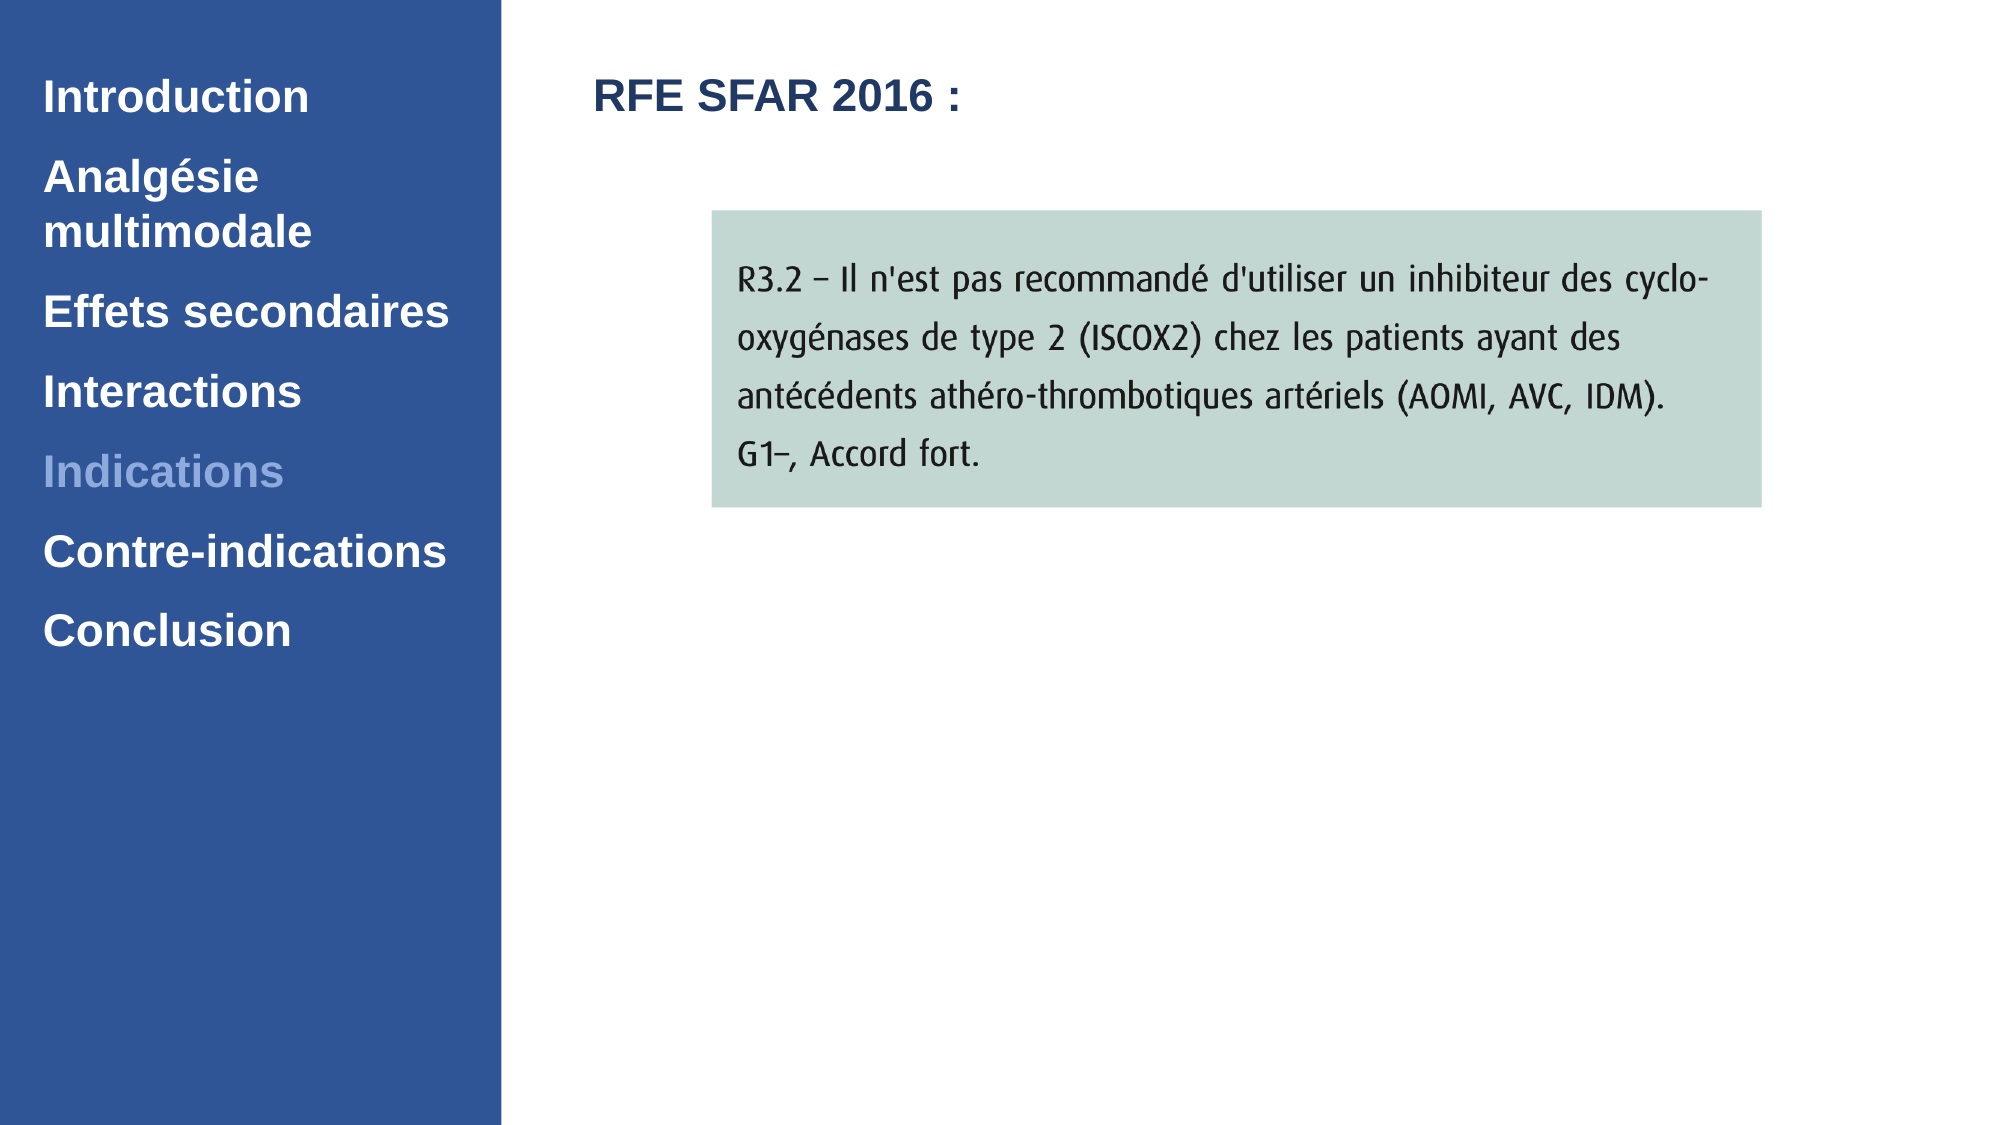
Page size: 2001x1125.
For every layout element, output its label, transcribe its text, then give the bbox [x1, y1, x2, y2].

text_box Introduction Analgésie multimodale Effets secondaires Interactions Indications Contre-indications Conclusion [28, 58, 1876, 664]
picture [696, 196, 1773, 526]
text_box [0, 0, 502, 1125]
